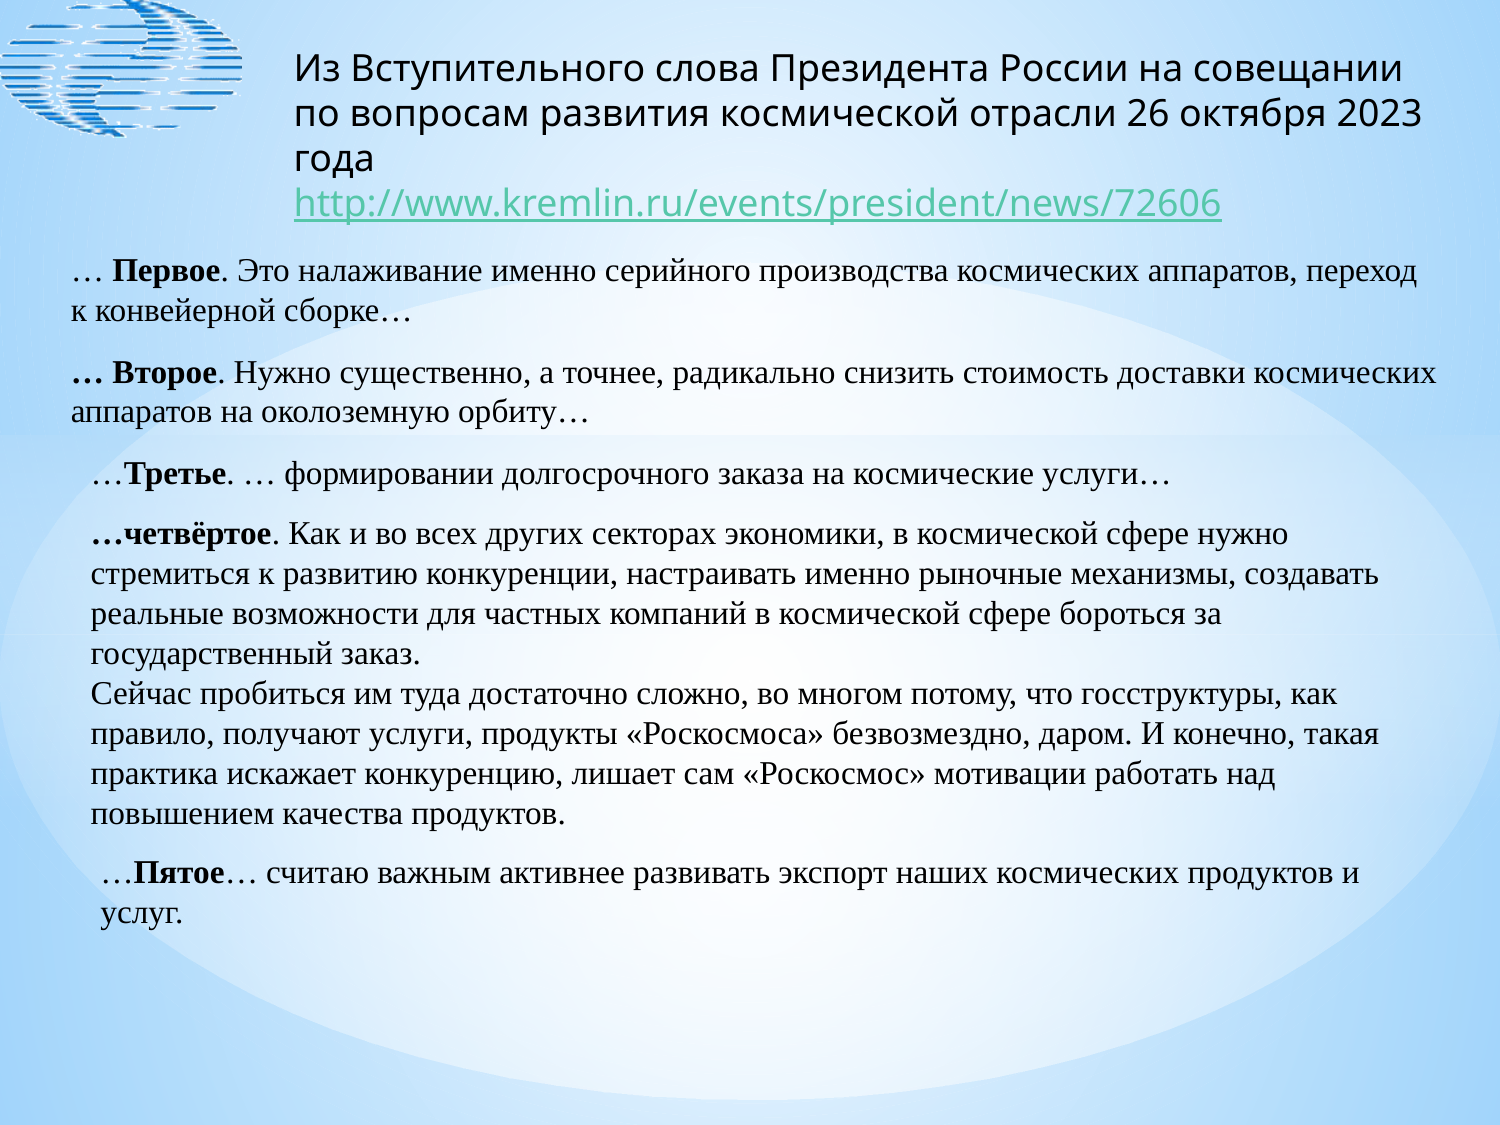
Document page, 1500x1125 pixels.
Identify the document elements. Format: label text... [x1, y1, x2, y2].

text_box Из Вступительного слова Президента России на совещании по вопросам развития космической отрасли 26 октября 2023 года http://www.kremlin.ru/events/president/news/72606 [278, 36, 1475, 238]
text_box … Второе. Нужно существенно, а точнее, радикально снизить стоимость доставки космических аппаратов на околоземную орбиту… [56, 342, 1455, 437]
text_box …Третье. … формировании долгосрочного заказа на космические услуги… [75, 443, 1475, 499]
picture [0, 0, 242, 138]
text_box …Пятое… считаю важным активнее развивать экспорт наших космических продуктов и услуг. [85, 842, 1465, 937]
text_box … Первое. Это налаживание именно серийного производства космических аппаратов, переход к конвейерной сборке… [56, 241, 1455, 336]
text_box …четвёртое. Как и во всех других секторах экономики, в космической сфере нужно стремиться к развитию конкуренции, настраивать именно рыночные механизмы, создавать реальные возможности для частных компаний в космической сфере бороться за государственный заказ. Сейчас пробиться им туда достаточно сложно, во многом потому, что госструктуры, как правило, получают услуги, продукты «Роскосмоса» безвозмездно, даром. И конечно, такая практика искажает конкуренцию, лишает сам «Роскосмос» мотивации работать над повышением качества продуктов. [75, 504, 1455, 839]
